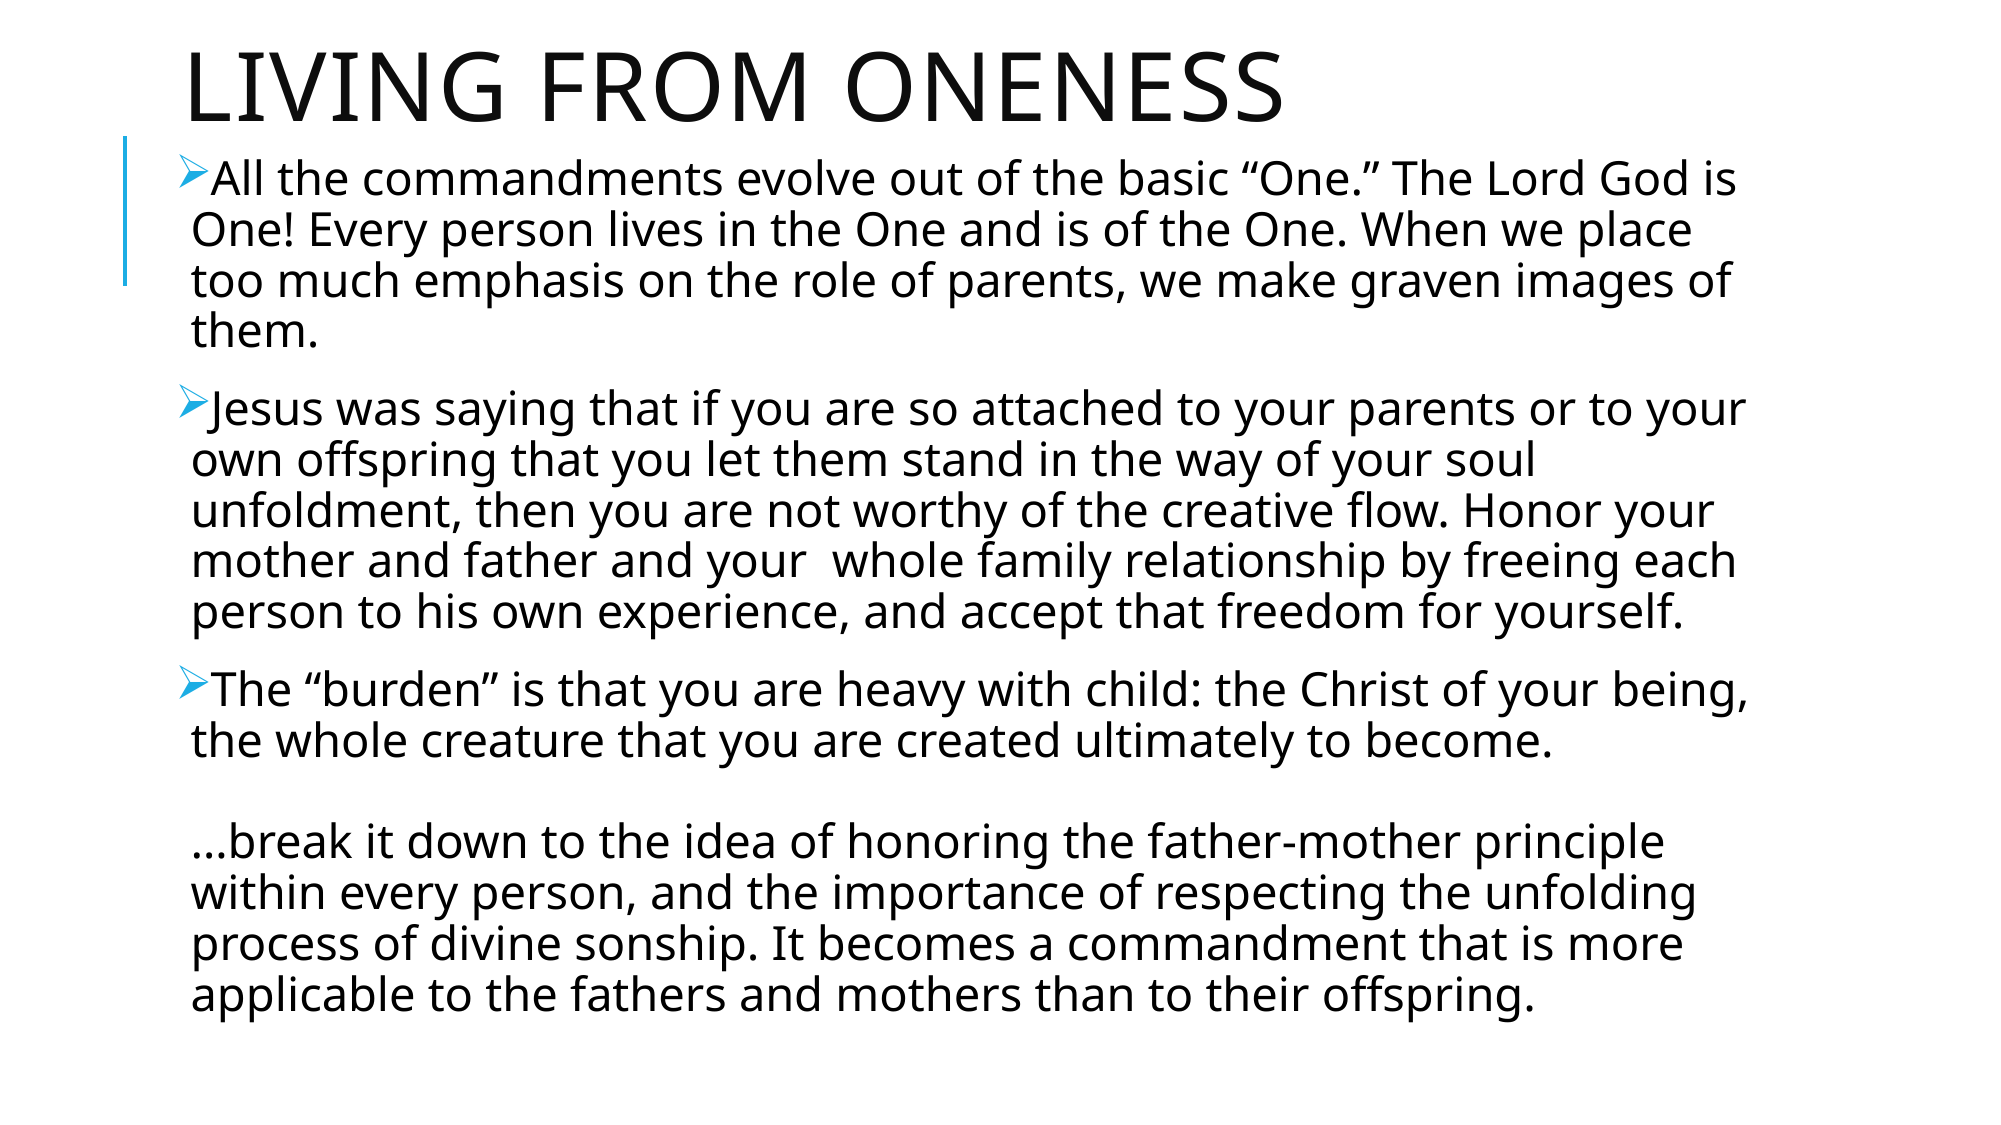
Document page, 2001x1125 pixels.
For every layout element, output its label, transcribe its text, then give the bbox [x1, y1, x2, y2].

title Living from oneness [168, 40, 1763, 147]
list All the commandments evolve out of the basic “One.” The Lord God is One! Every person lives in the One and is of the One. When we place too much emphasis on the role of parents, we make graven images of them. Jesus was saying that if you are so attached to your parents or to your own offspring that you let them stand in the way of your soul unfoldment, then you are not worthy of the creative flow. Honor your mother and father and your whole family relationship by freeing each person to his own experience, and accept that freedom for yourself. The “burden” is that you are heavy with child: the Christ of your being, the whole creature that you are created ultimately to become. …break it down to the idea of honoring the father-mother principle within every person, and the importance of respecting the unfolding process of divine sonship. It becomes a commandment that is more applicable to the fathers and mothers than to their offspring. [168, 147, 1763, 1035]
